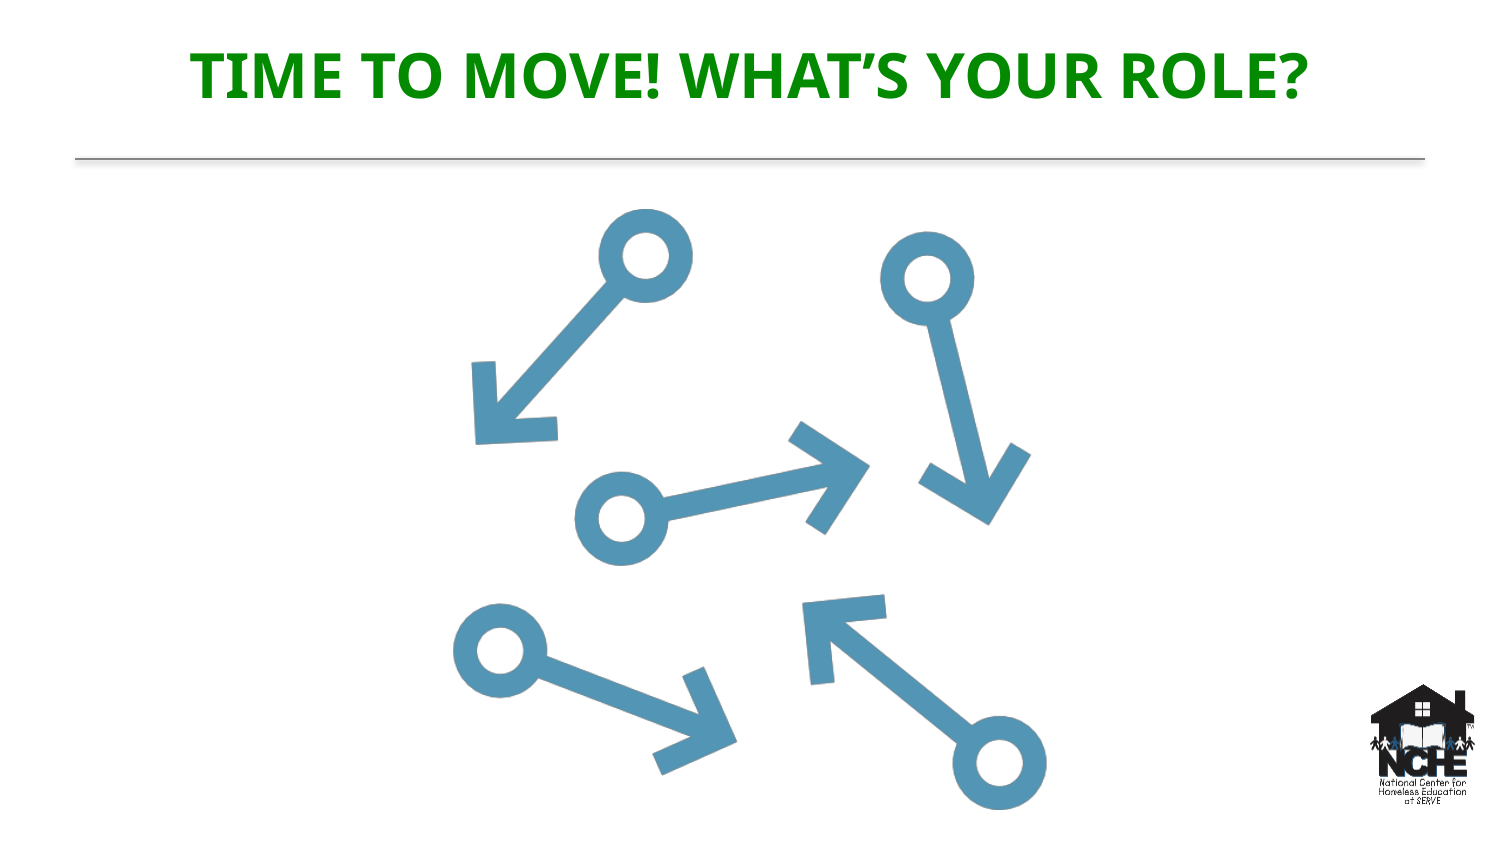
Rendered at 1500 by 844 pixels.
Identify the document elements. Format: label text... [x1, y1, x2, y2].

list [449, 209, 1051, 810]
picture [1370, 684, 1475, 805]
title Time to move! What’s your role? [75, 28, 1425, 98]
